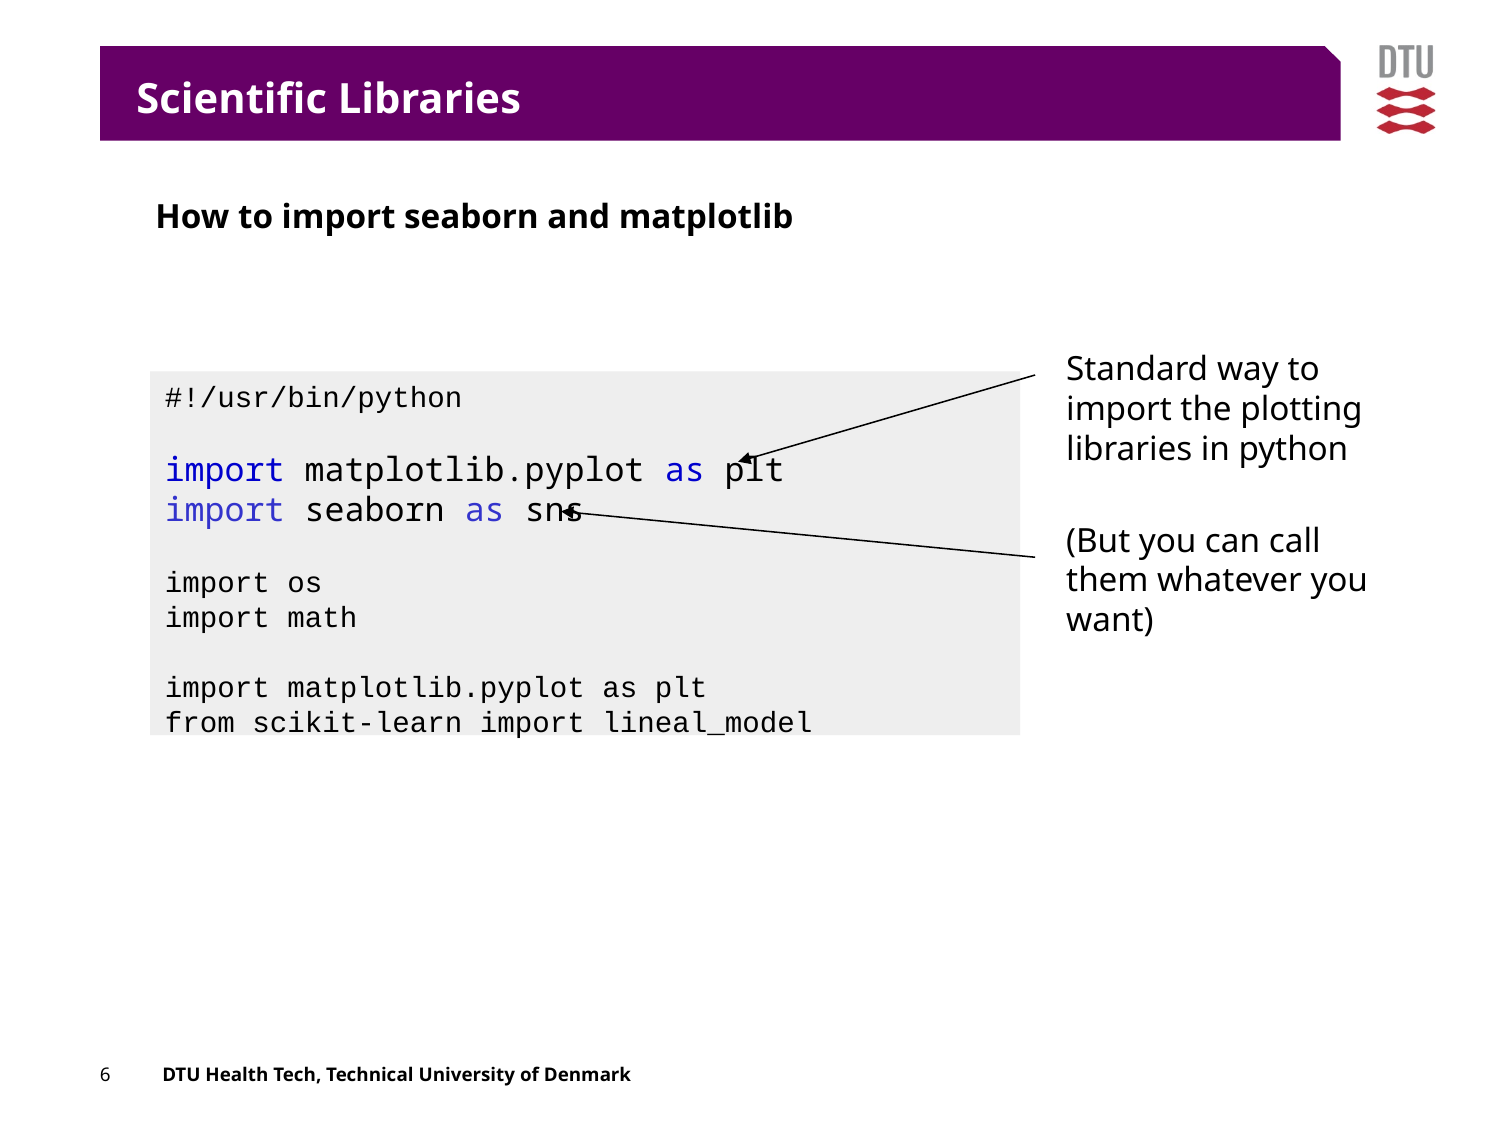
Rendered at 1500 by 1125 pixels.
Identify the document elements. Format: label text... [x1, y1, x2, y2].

text_box How to import seaborn and matplotlib [140, 187, 1360, 547]
text_box [100, 46, 1341, 141]
text_box Standard way to import the plotting libraries in python [1051, 339, 1412, 395]
text_box Scientific Libraries [136, 45, 1412, 123]
text_box #!/usr/bin/python import matplotlib.pyplot as plt import seaborn as sns import os import math import matplotlib.pyplot as plt from scikit-learn import lineal_model [150, 371, 1021, 736]
text_box [560, 506, 1036, 558]
text_box [738, 374, 1036, 465]
picture [1356, 45, 1436, 134]
text_box (But you can call them whatever you want) [1051, 511, 1388, 646]
